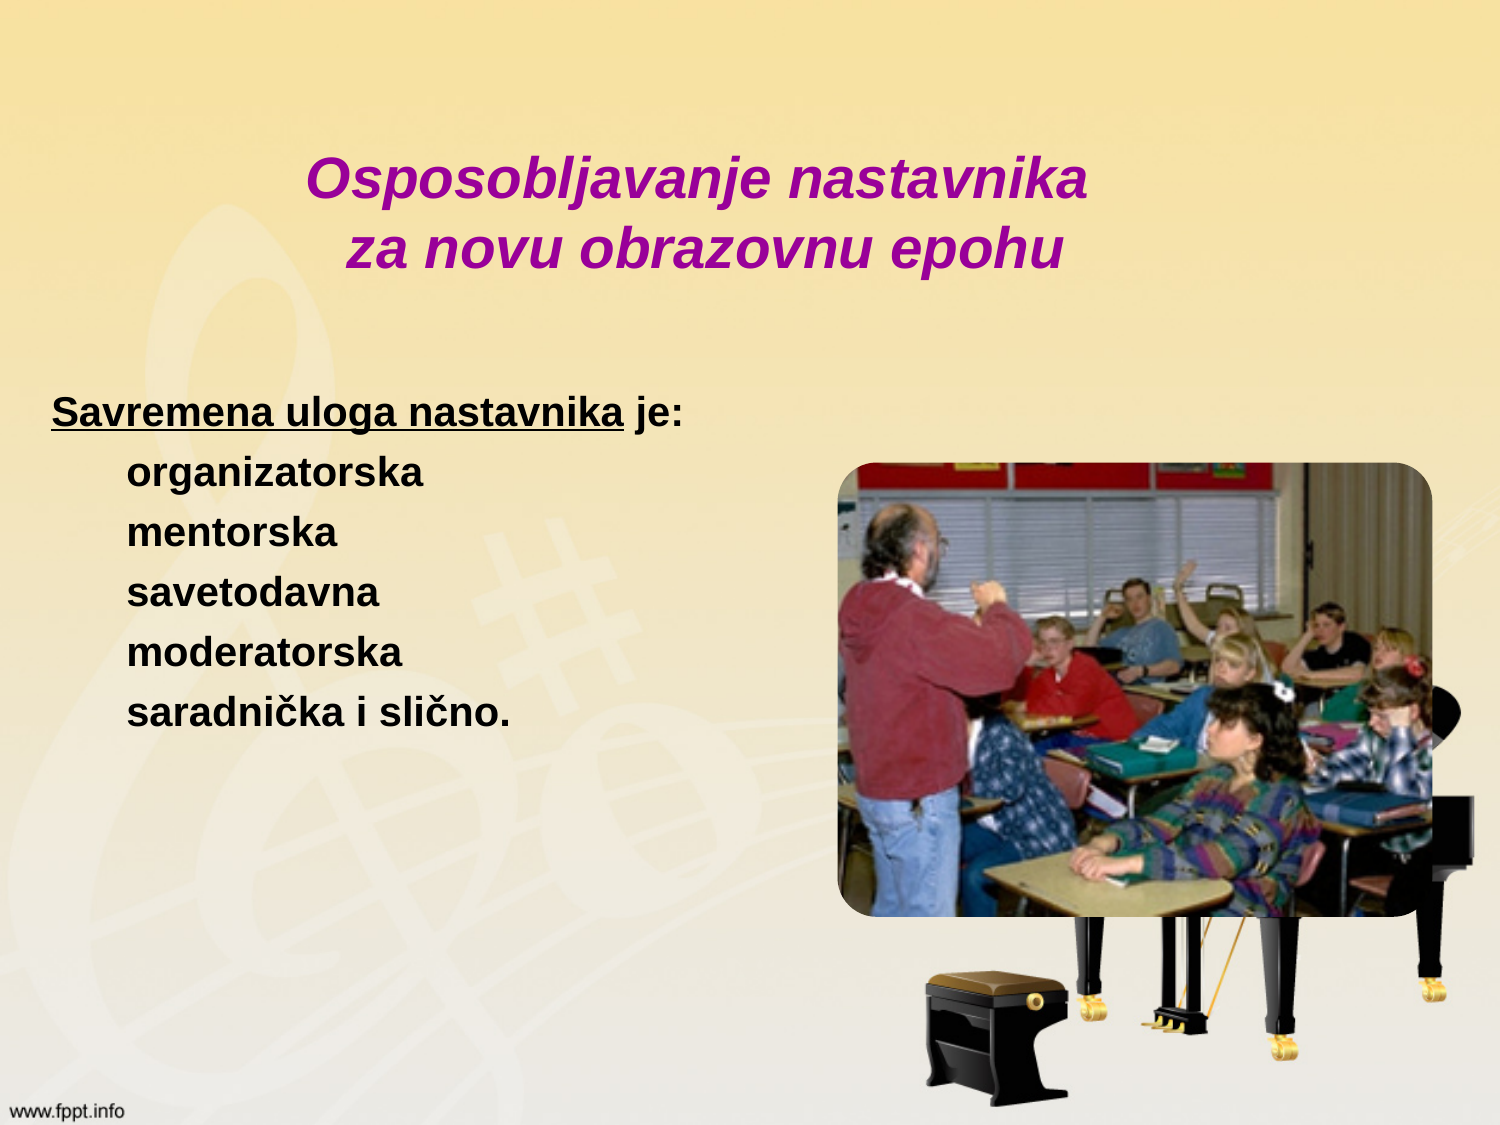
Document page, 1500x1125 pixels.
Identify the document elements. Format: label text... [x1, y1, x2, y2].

picture [0, 0, 1500, 1125]
text_box Osposobljavanje nastavnika za novu obrazovnu epohu Savremena uloga nastavnika je: organizatorska mentorska savetodavna moderatorska saradnička i slično. [24, 62, 1388, 888]
